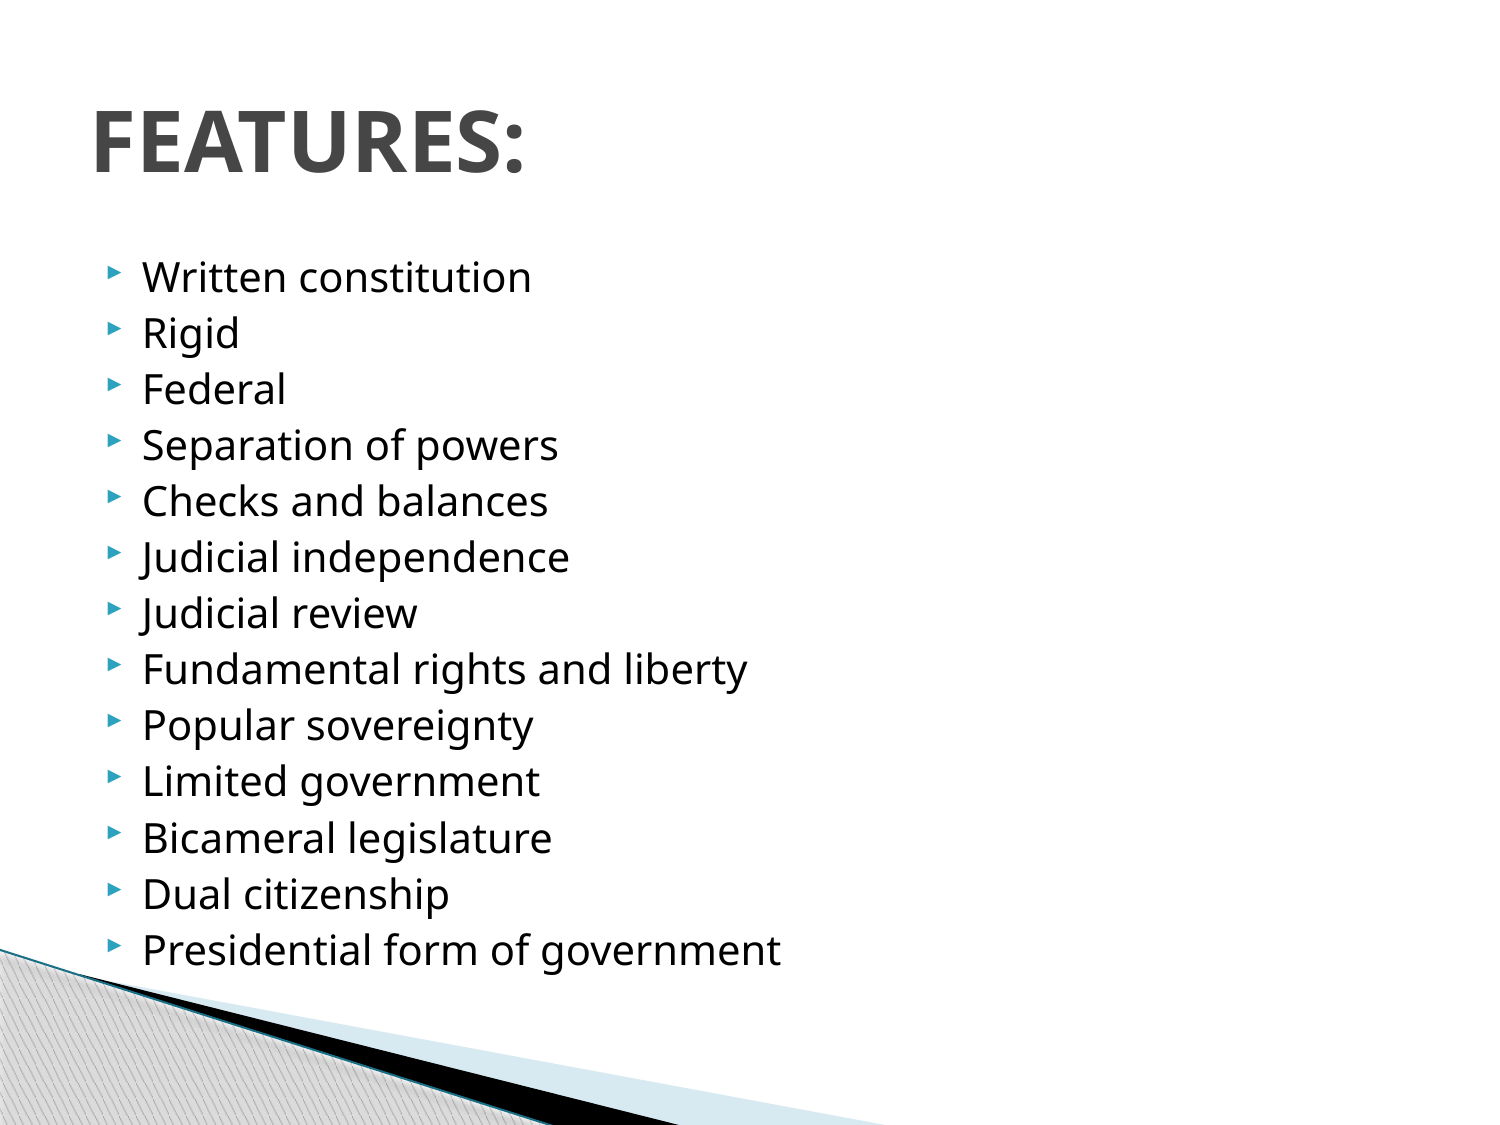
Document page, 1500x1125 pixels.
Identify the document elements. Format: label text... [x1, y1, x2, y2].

list Written constitution Rigid Federal Separation of powers Checks and balances Judicial independence Judicial review Fundamental rights and liberty Popular sovereignty Limited government Bicameral legislature Dual citizenship Presidential form of government [75, 243, 1425, 986]
title FEATURES: [75, 45, 1425, 233]
